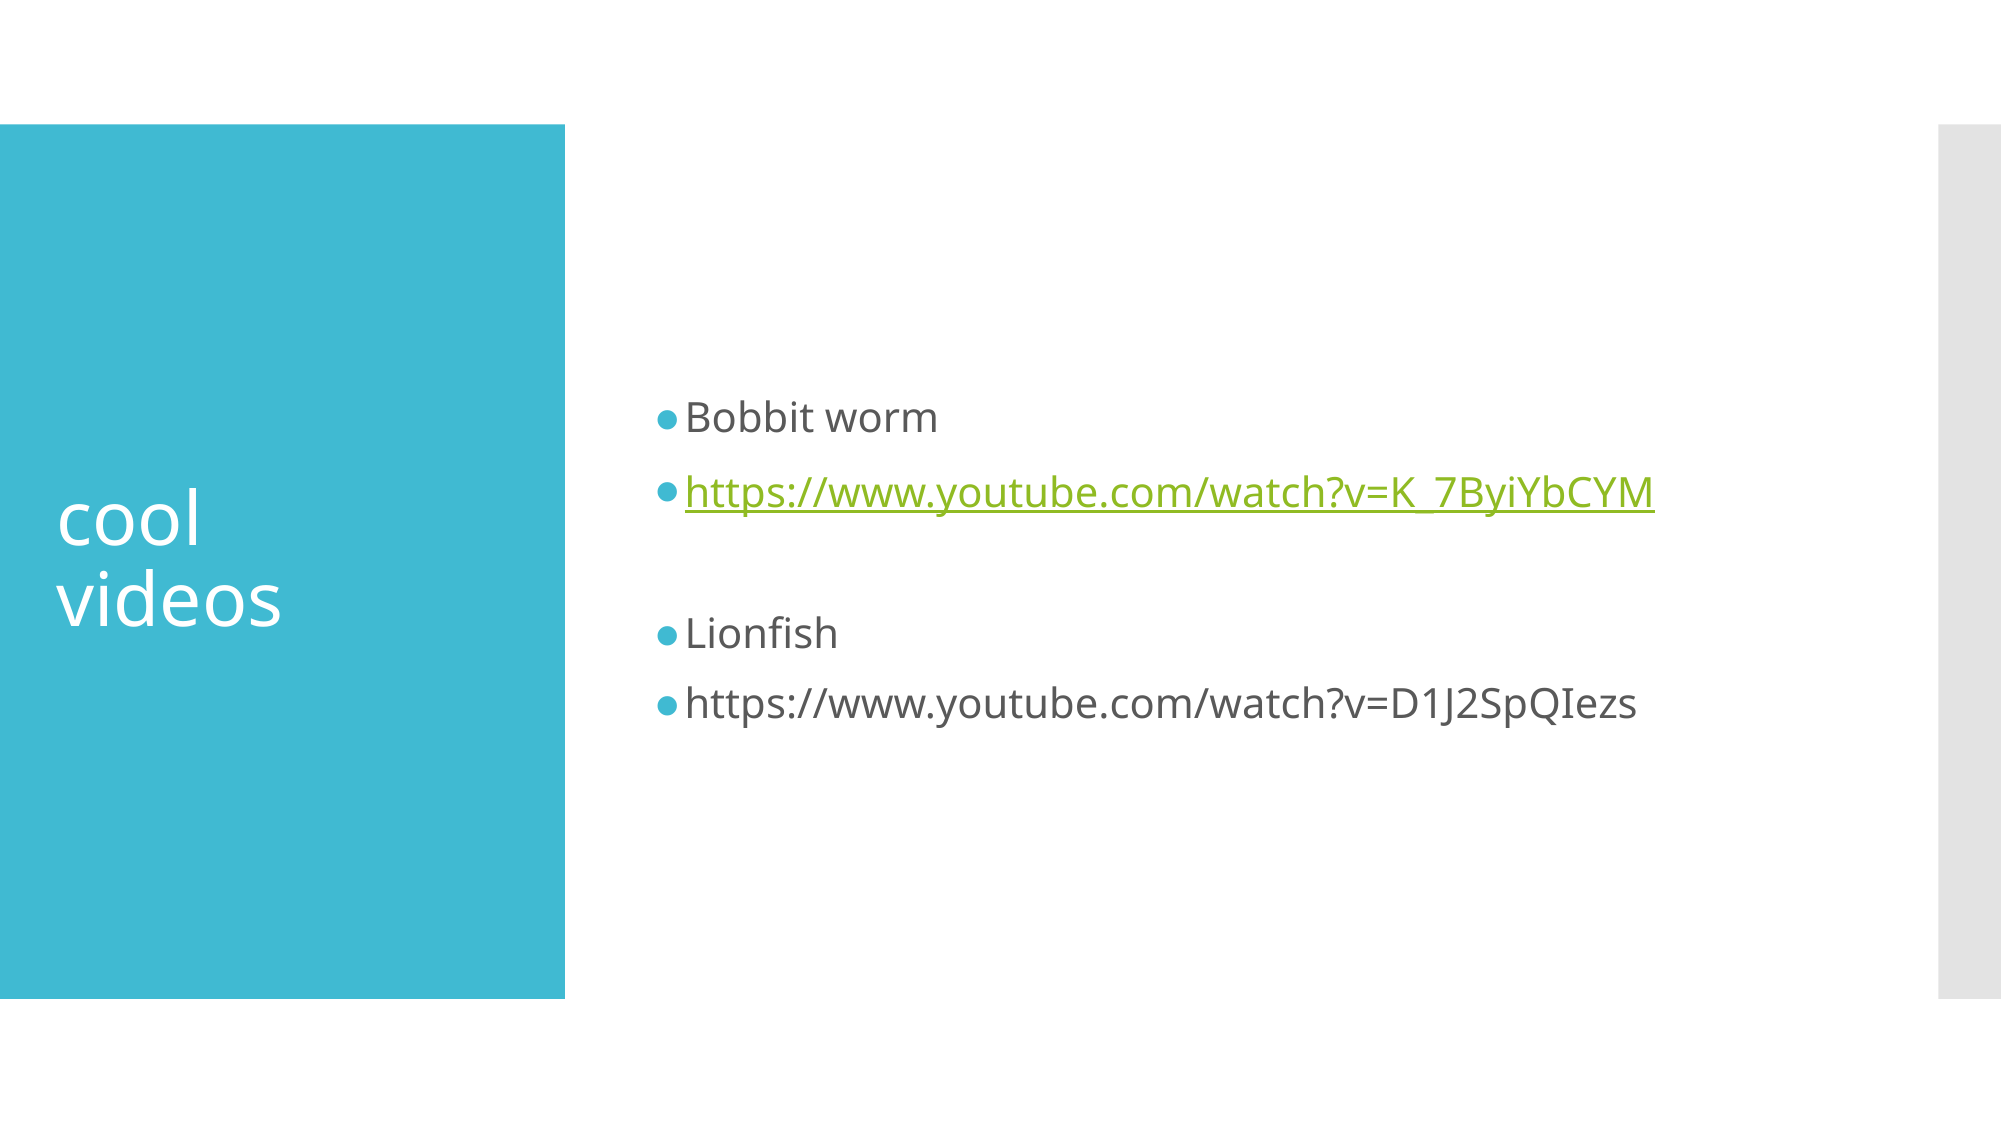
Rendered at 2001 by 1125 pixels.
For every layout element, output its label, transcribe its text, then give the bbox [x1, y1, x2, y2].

list Bobbit worm https://www.youtube.com/watch?v=K_7ByiYbCYM Lionfish https://www.youtube.com/watch?v=D1J2SpQIezs [634, 141, 1835, 982]
title cool videos [41, 184, 525, 940]
